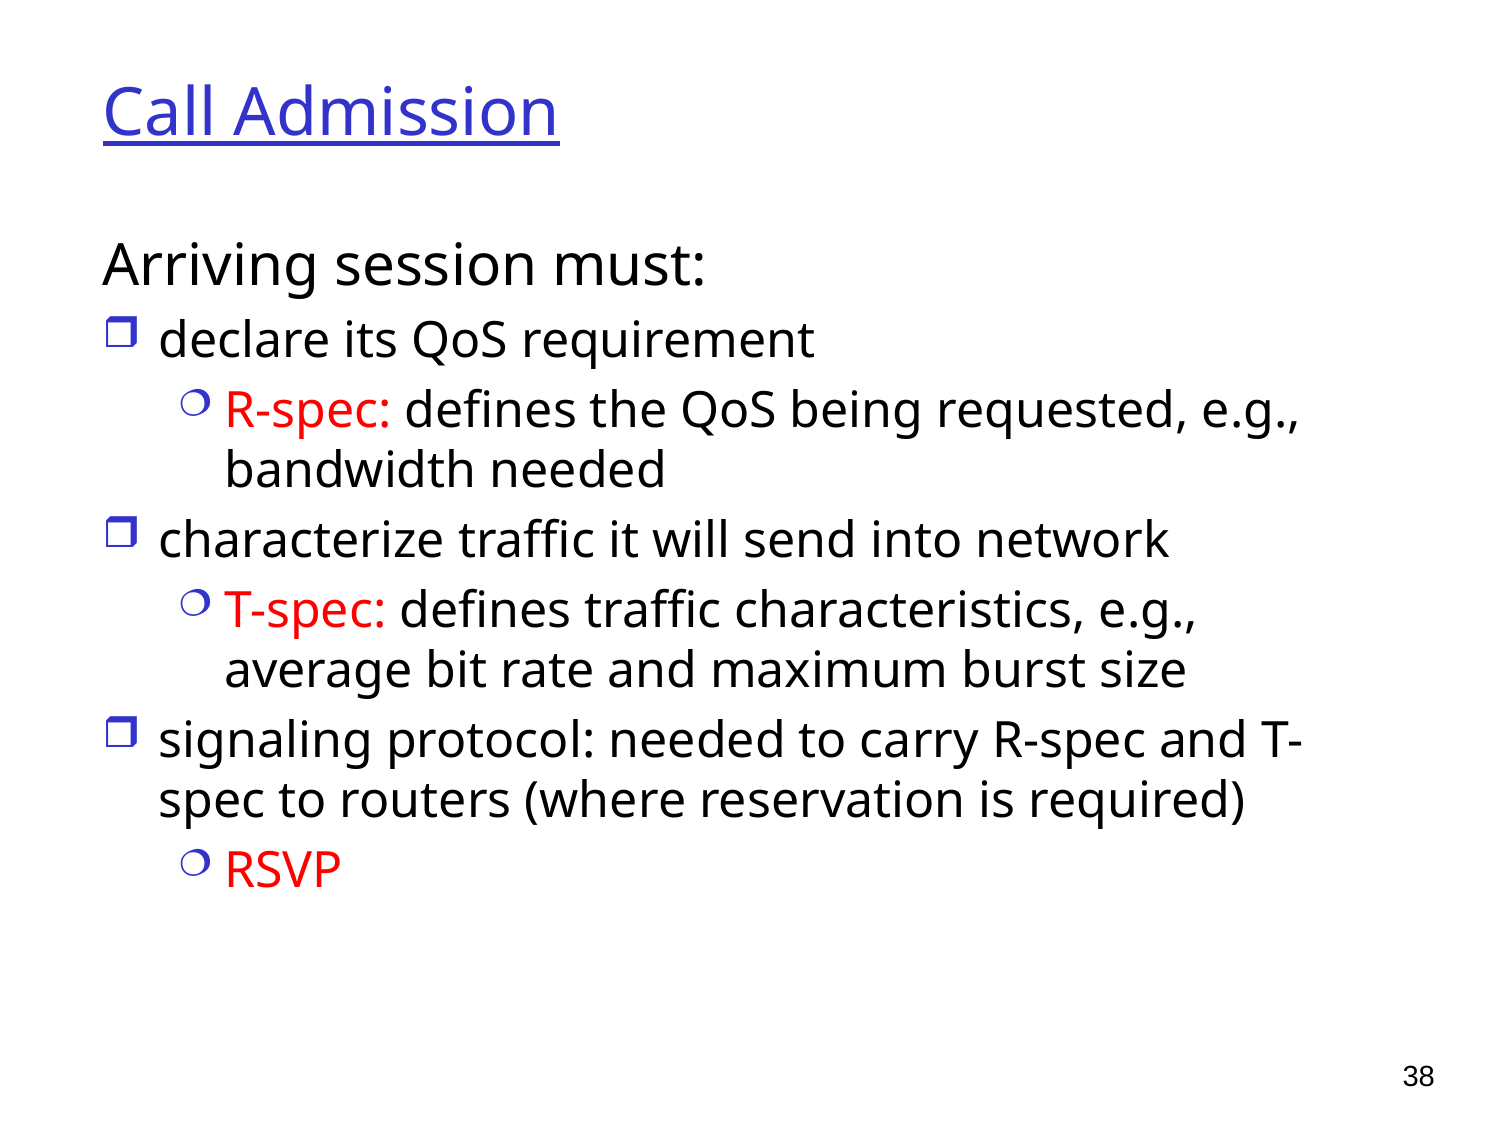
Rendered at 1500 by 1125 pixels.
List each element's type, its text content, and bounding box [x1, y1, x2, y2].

slide_number 38 [1338, 1049, 1451, 1125]
title Call Admission [87, 37, 1363, 181]
list Arriving session must: declare its QoS requirement R-spec: defines the QoS being requested, e.g., bandwidth needed characterize traffic it will send into network T-spec: defines traffic characteristics, e.g., average bit rate and maximum burst size signaling protocol: needed to carry R-spec and T-spec to routers (where reservation is required) RSVP [87, 219, 1363, 778]
